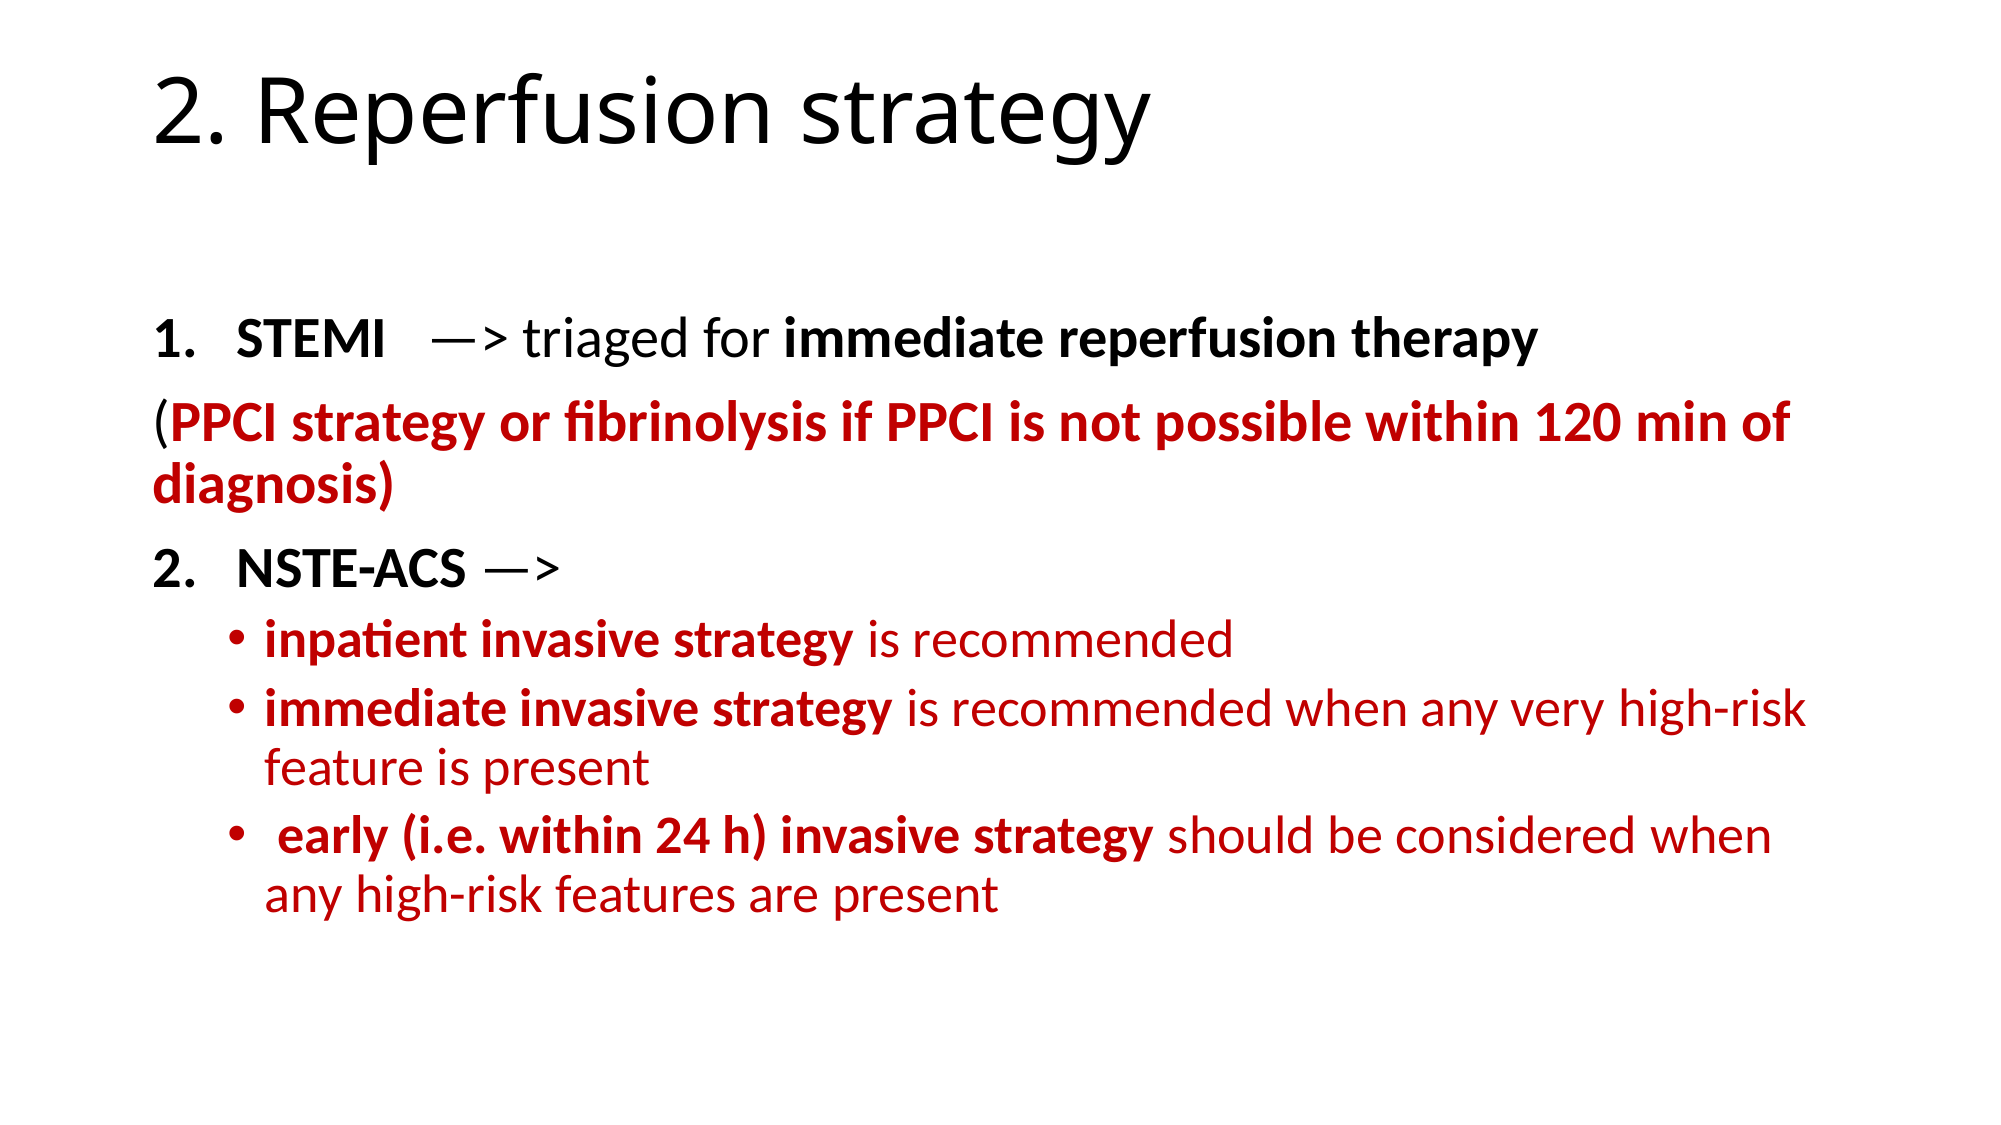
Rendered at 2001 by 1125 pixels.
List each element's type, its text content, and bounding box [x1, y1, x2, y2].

list STEMI —> triaged for immediate reperfusion therapy (PPCI strategy or fibrinolysis if PPCI is not possible within 120 min of diagnosis) NSTE-ACS —> inpatient invasive strategy is recommended immediate invasive strategy is recommended when any very high-risk feature is present early (i.e. within 24 h) invasive strategy should be considered when any high-risk features are present [137, 299, 1863, 1014]
title 2. Reperfusion strategy [137, 59, 1863, 278]
